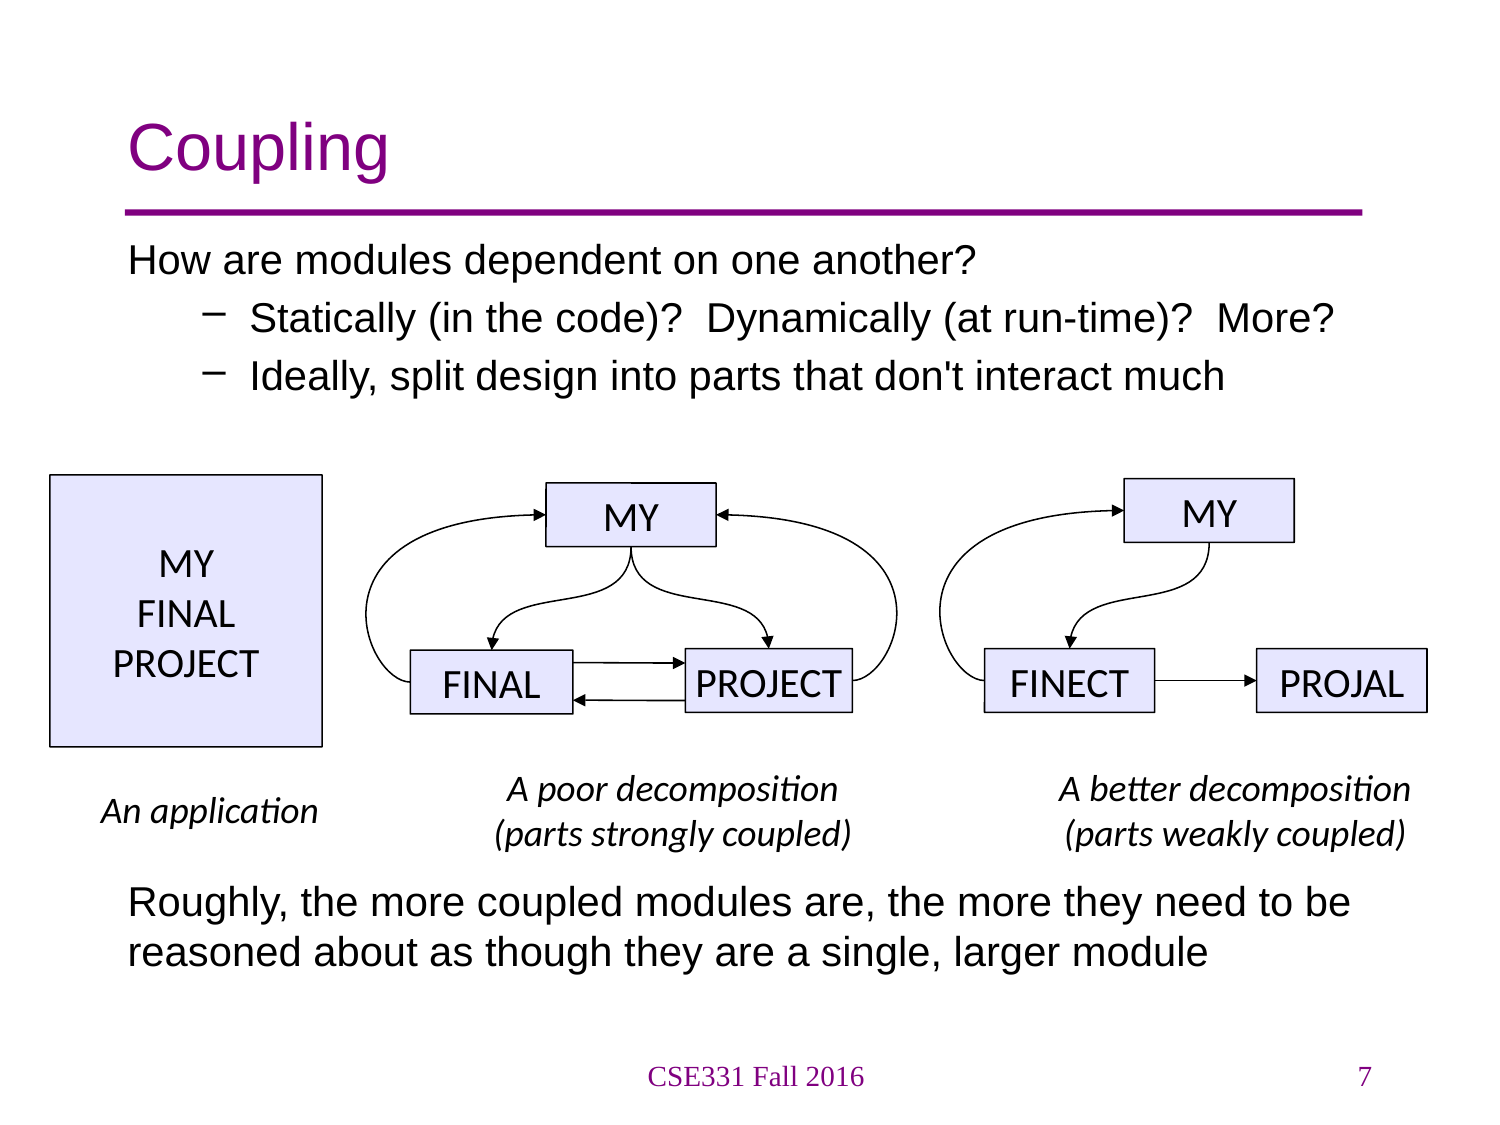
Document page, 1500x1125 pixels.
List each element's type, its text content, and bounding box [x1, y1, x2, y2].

text_box An application [90, 774, 330, 844]
title Coupling [112, 50, 1388, 224]
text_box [984, 478, 1428, 844]
footer CSE331 Fall 2016 [474, 1049, 1038, 1125]
text_box MY FINAL PROJECT [49, 474, 323, 747]
slide_number 7 [1074, 1049, 1388, 1125]
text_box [410, 482, 861, 844]
list How are modules dependent on one another? Statically (in the code)? Dynamically (at run-time)? More? Ideally, split design into parts that don't interact much Roughly, the more coupled modules are, the more they need to be reasoned about as though they are a single, larger module [112, 224, 1388, 1050]
